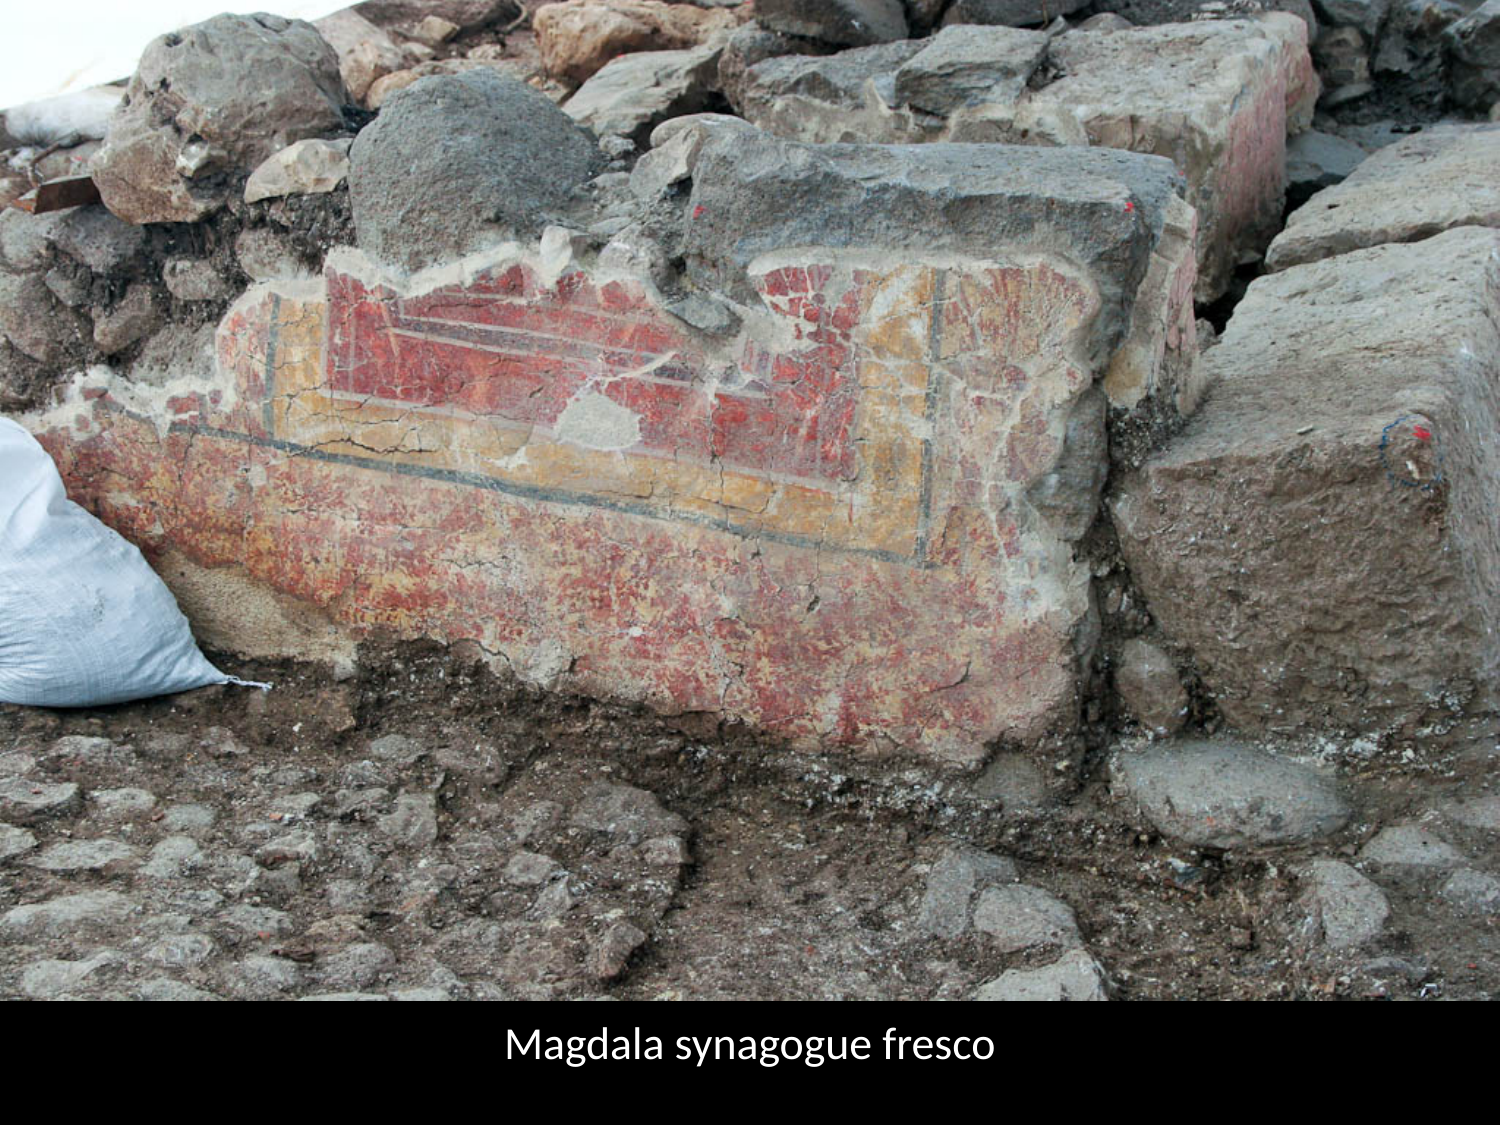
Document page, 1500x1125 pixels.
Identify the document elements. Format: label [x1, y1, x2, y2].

text_box [0, 0, 1500, 1075]
